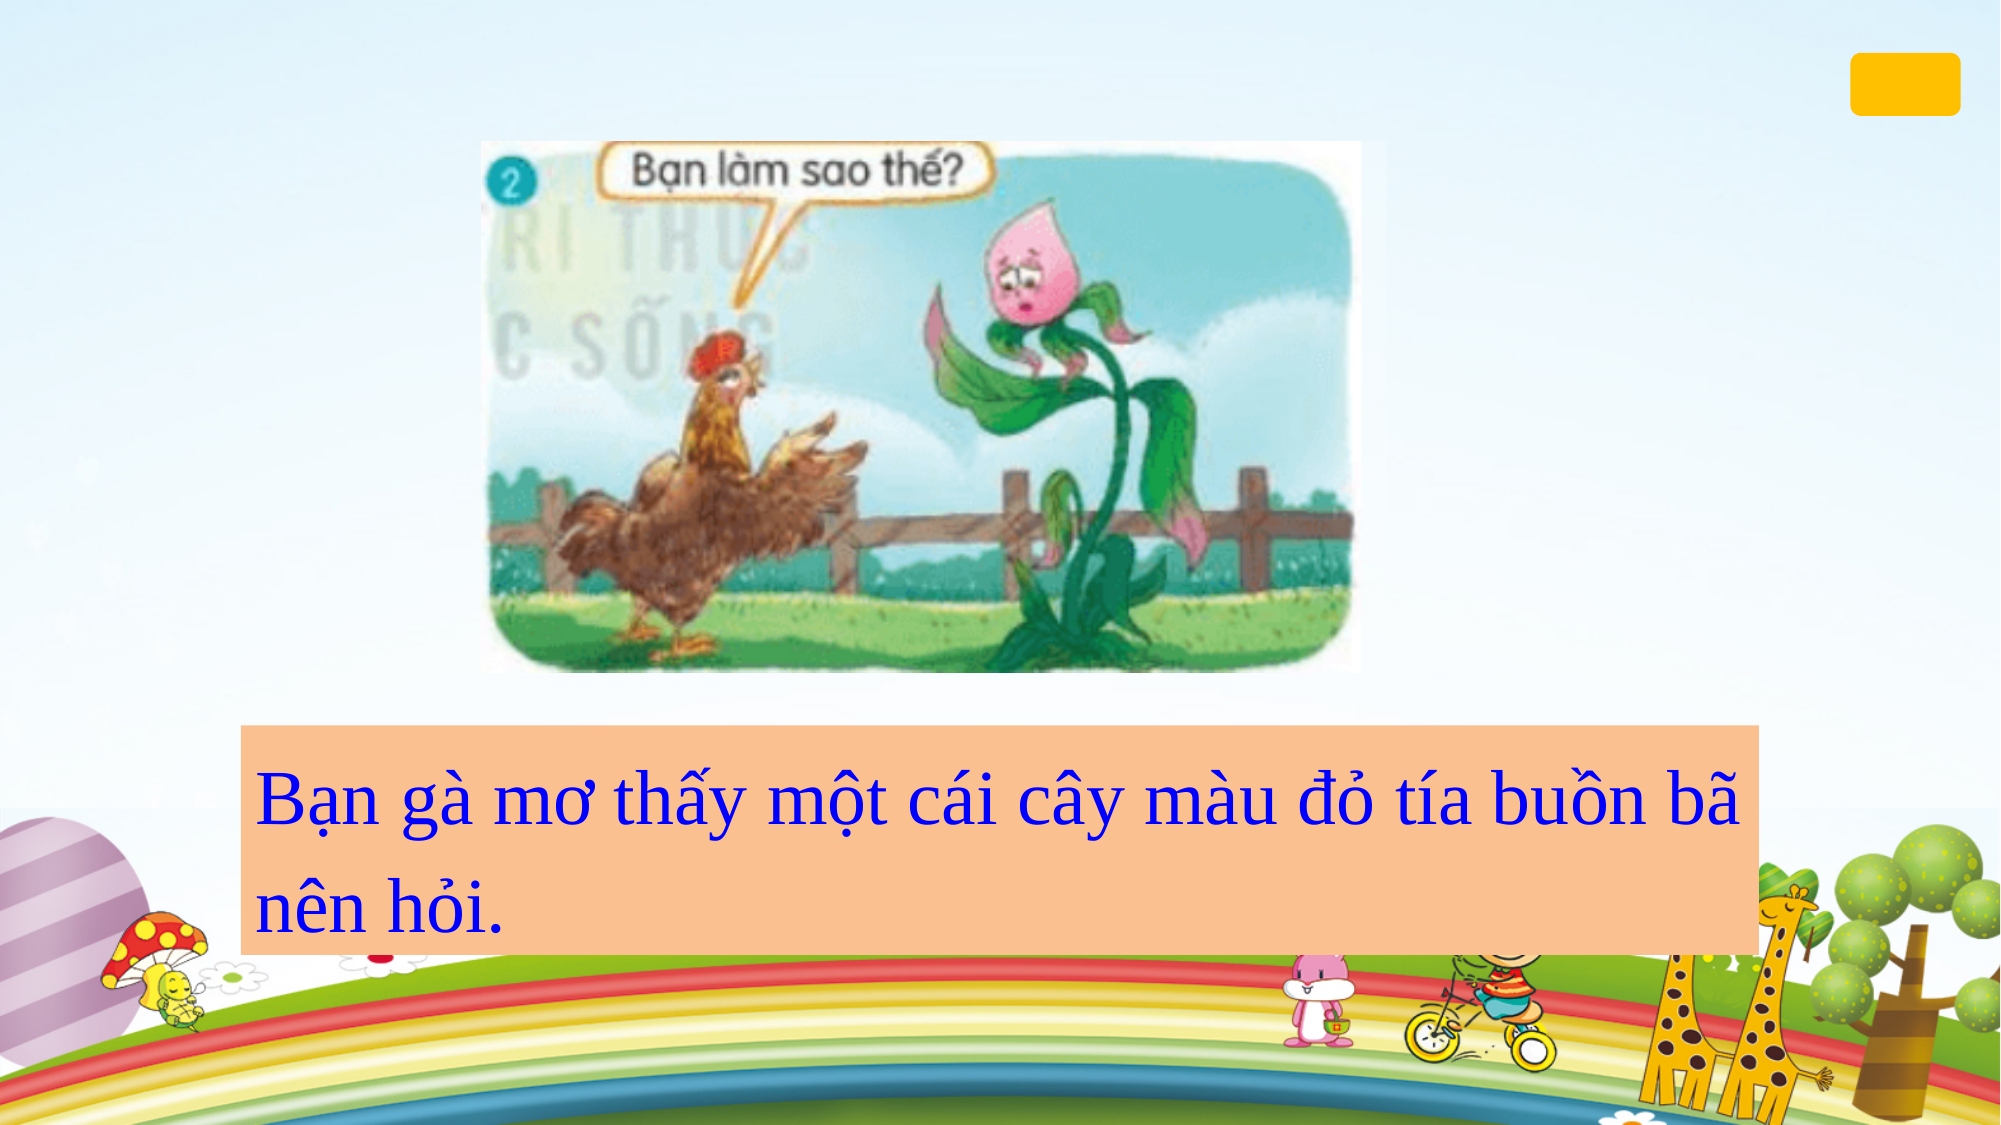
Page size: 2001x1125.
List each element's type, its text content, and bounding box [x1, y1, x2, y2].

text_box Bạn gà mơ thấy một cái cây màu đỏ tía buồn bã nên hỏi. [240, 725, 1759, 955]
picture [0, 0, 2001, 1125]
